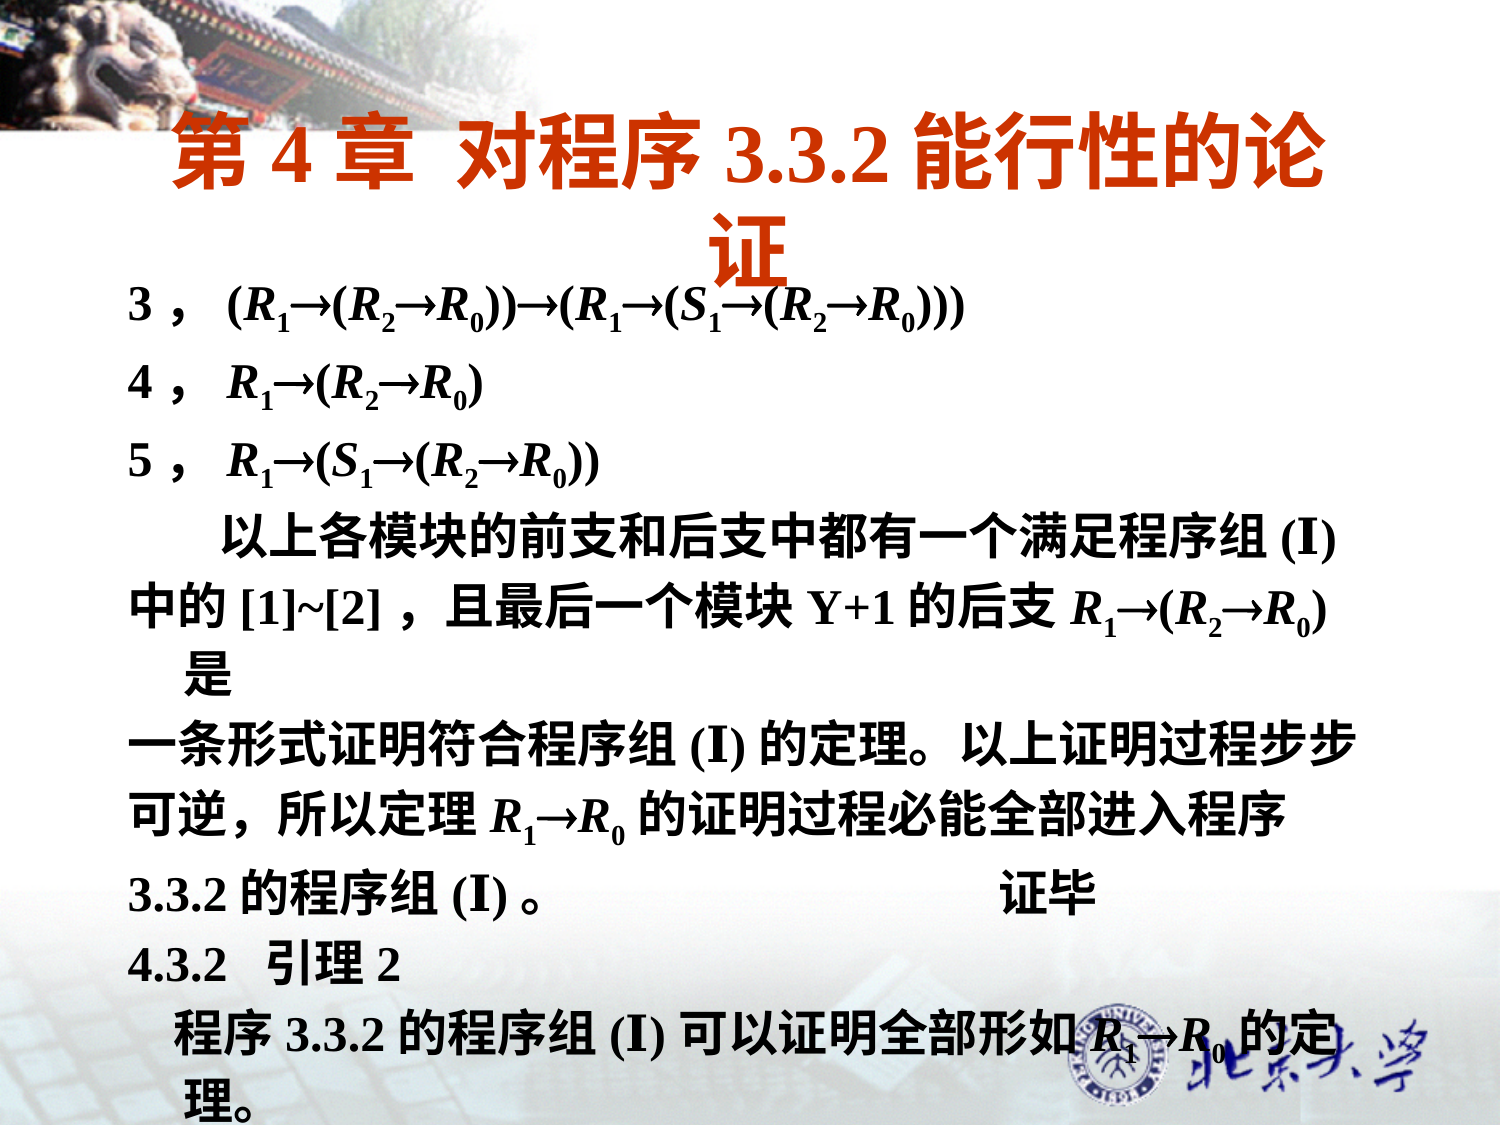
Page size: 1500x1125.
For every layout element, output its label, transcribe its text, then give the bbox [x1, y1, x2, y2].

picture [0, 0, 1500, 1125]
list 3，(R1(R2R0))(R1(S1(R2R0))) 4，R1(R2R0) 5，R1(S1(R2R0)) 以上各模块的前支和后支中都有一个满足程序组(Ⅰ) 中的[1]~[2]，且最后一个模块Y+1的后支R1(R2R0)是 一条形式证明符合程序组(Ⅰ)的定理。以上证明过程步步 可逆，所以定理R1R0的证明过程必能全部进入程序 3.3.2的程序组(Ⅰ)。 证毕 4.3.2 引理2 程序3.3.2的程序组(Ⅰ)可以证明全部形如R1R0的定理。 [112, 262, 1388, 1001]
title 第4章 对程序3.3.2能行性的论证 [112, 140, 1384, 258]
